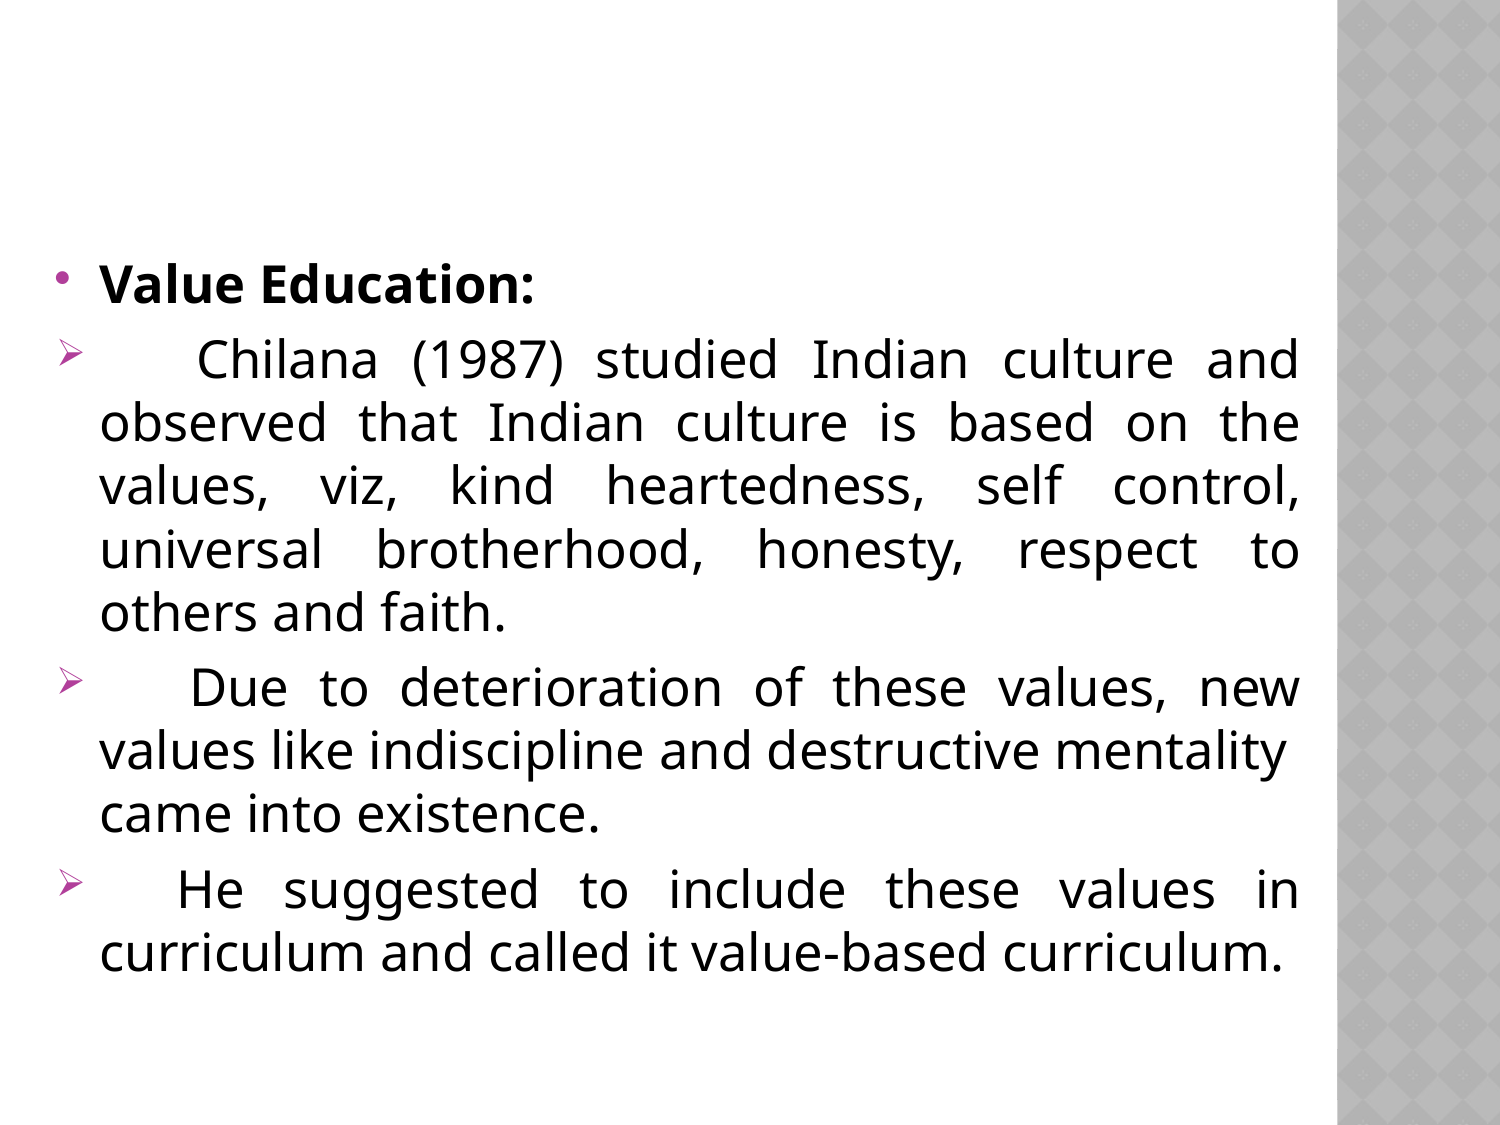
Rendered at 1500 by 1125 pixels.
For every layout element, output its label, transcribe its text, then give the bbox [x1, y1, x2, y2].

list Value Education: Chilana (1987) studied Indian culture and observed that Indian culture is based on the values, viz, kind heartedness, self control, universal brotherhood, honesty, respect to others and faith. Due to deterioration of these values, new values like indiscipline and destructive mentality came into existence. He suggested to include these values in curriculum and called it value-based curriculum. [41, 243, 1317, 1039]
